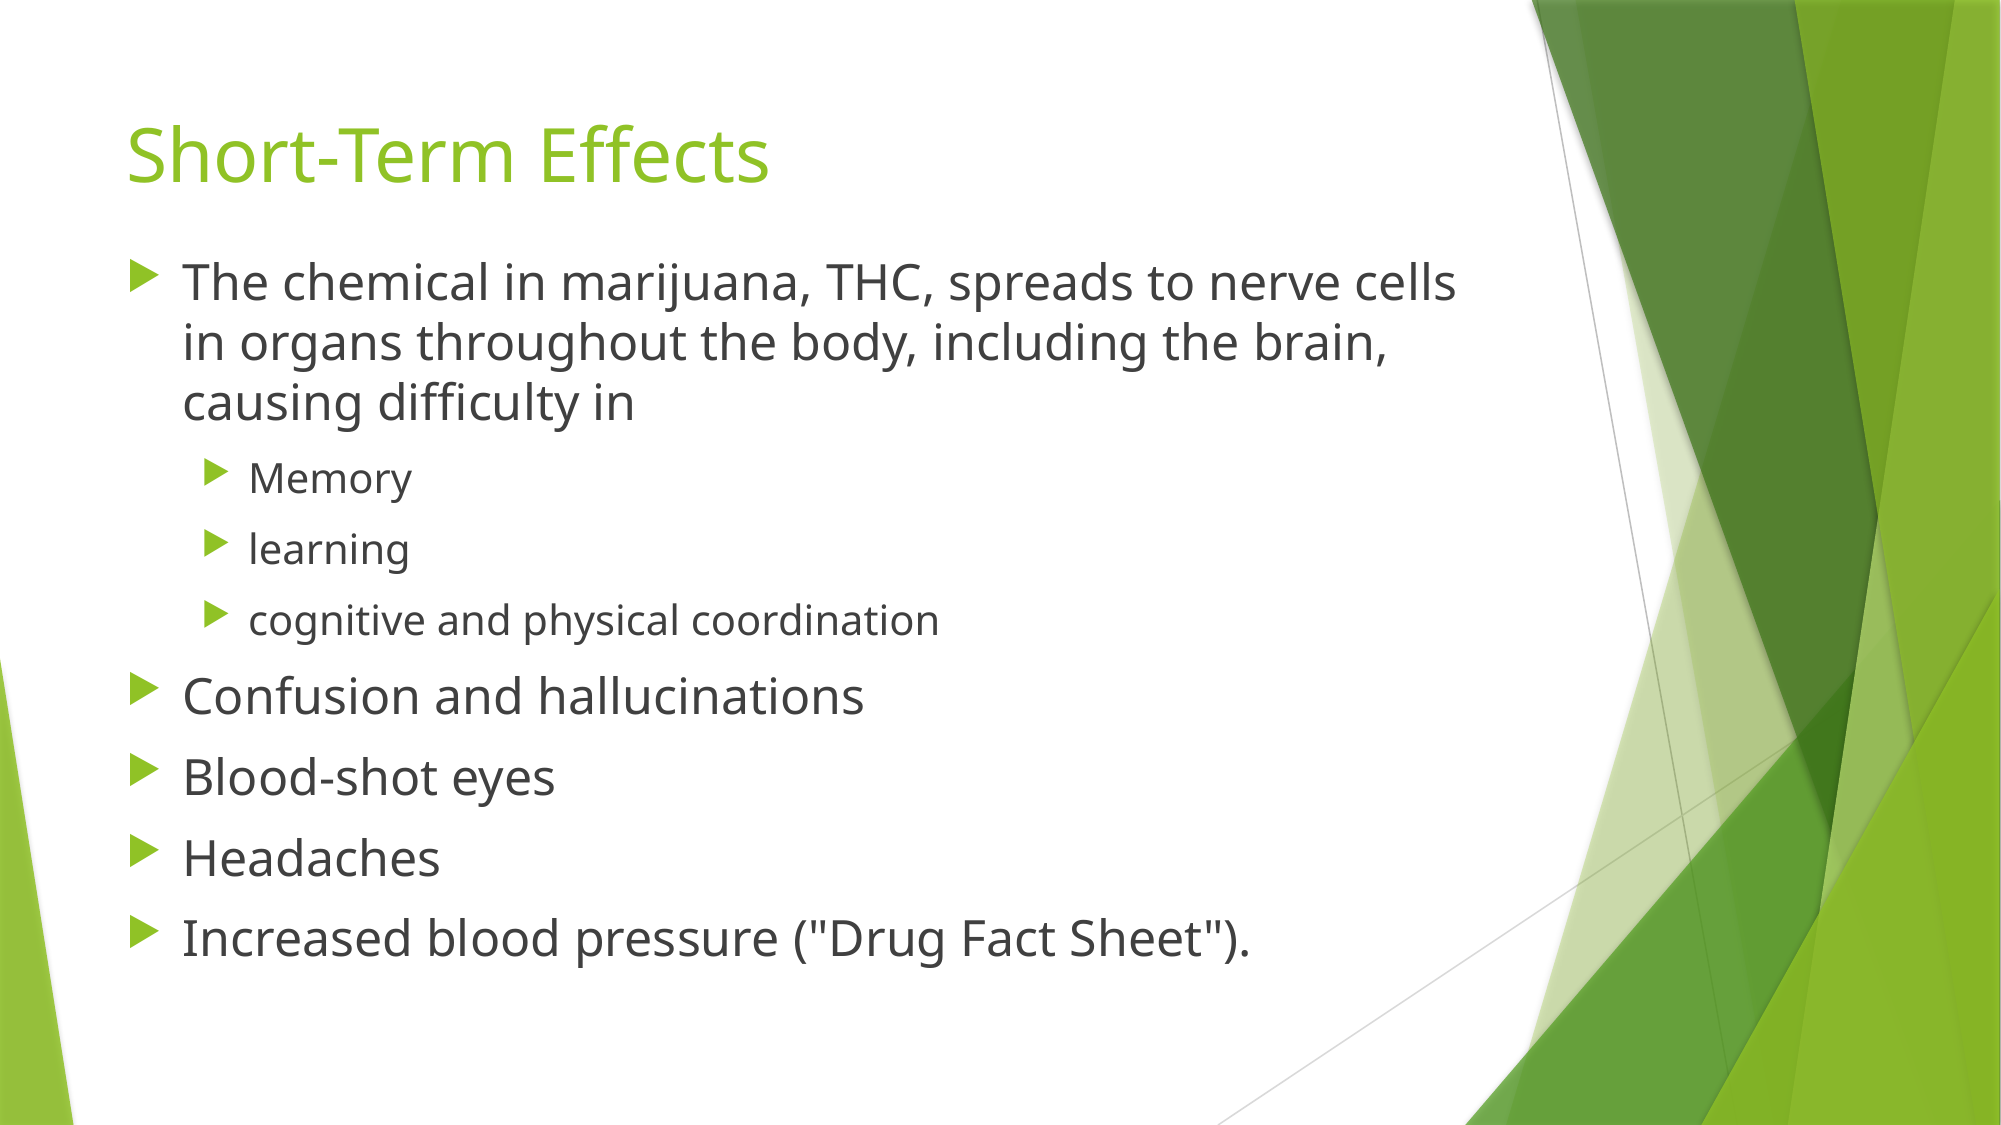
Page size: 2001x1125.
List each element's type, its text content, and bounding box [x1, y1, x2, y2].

list The chemical in marijuana, THC, spreads to nerve cells in organs throughout the body, including the brain, causing difficulty in Memory learning cognitive and physical coordination Confusion and hallucinations Blood-shot eyes Headaches Increased blood pressure ("Drug Fact Sheet"). [111, 243, 1522, 992]
title Short-Term Effects [111, 99, 1522, 243]
